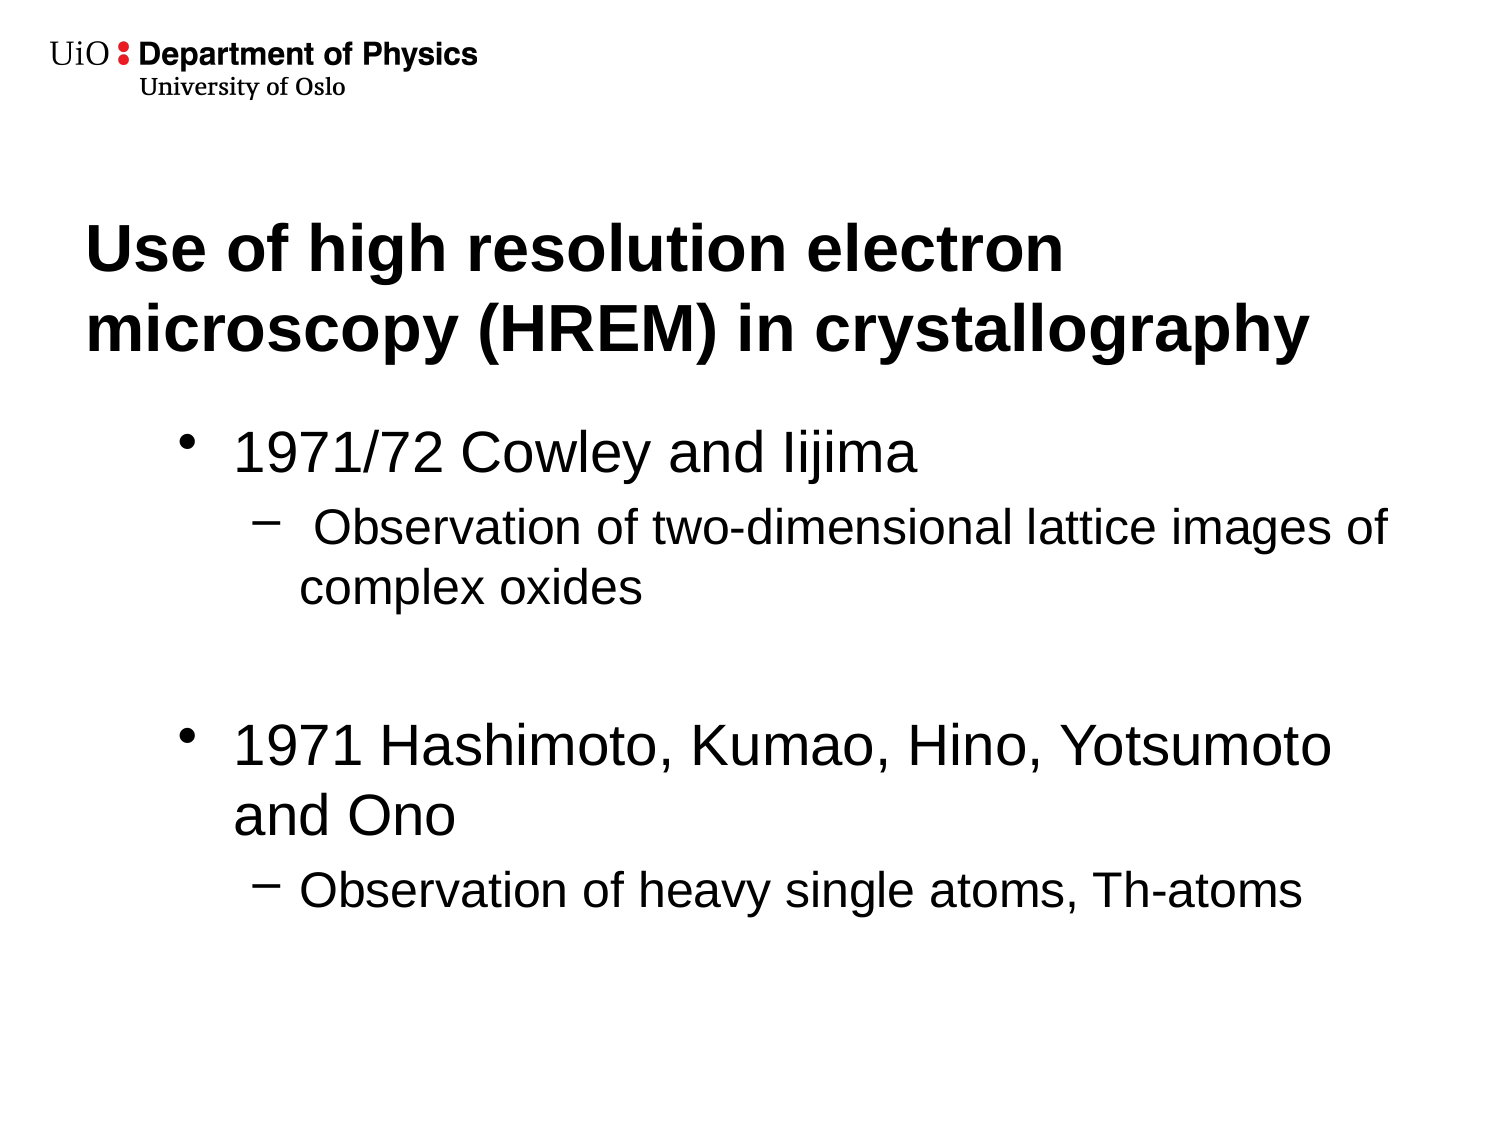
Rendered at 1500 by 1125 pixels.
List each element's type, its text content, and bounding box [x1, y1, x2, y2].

title Use of high resolution electron microscopy (HREM) in crystallography [70, 190, 1421, 379]
list 1971/72 Cowley and Iijima Observation of two-dimensional lattice images of complex oxides 1971 Hashimoto, Kumao, Hino, Yotsumoto and Ono Observation of heavy single atoms, Th-atoms [162, 324, 1426, 1001]
picture [50, 37, 478, 125]
